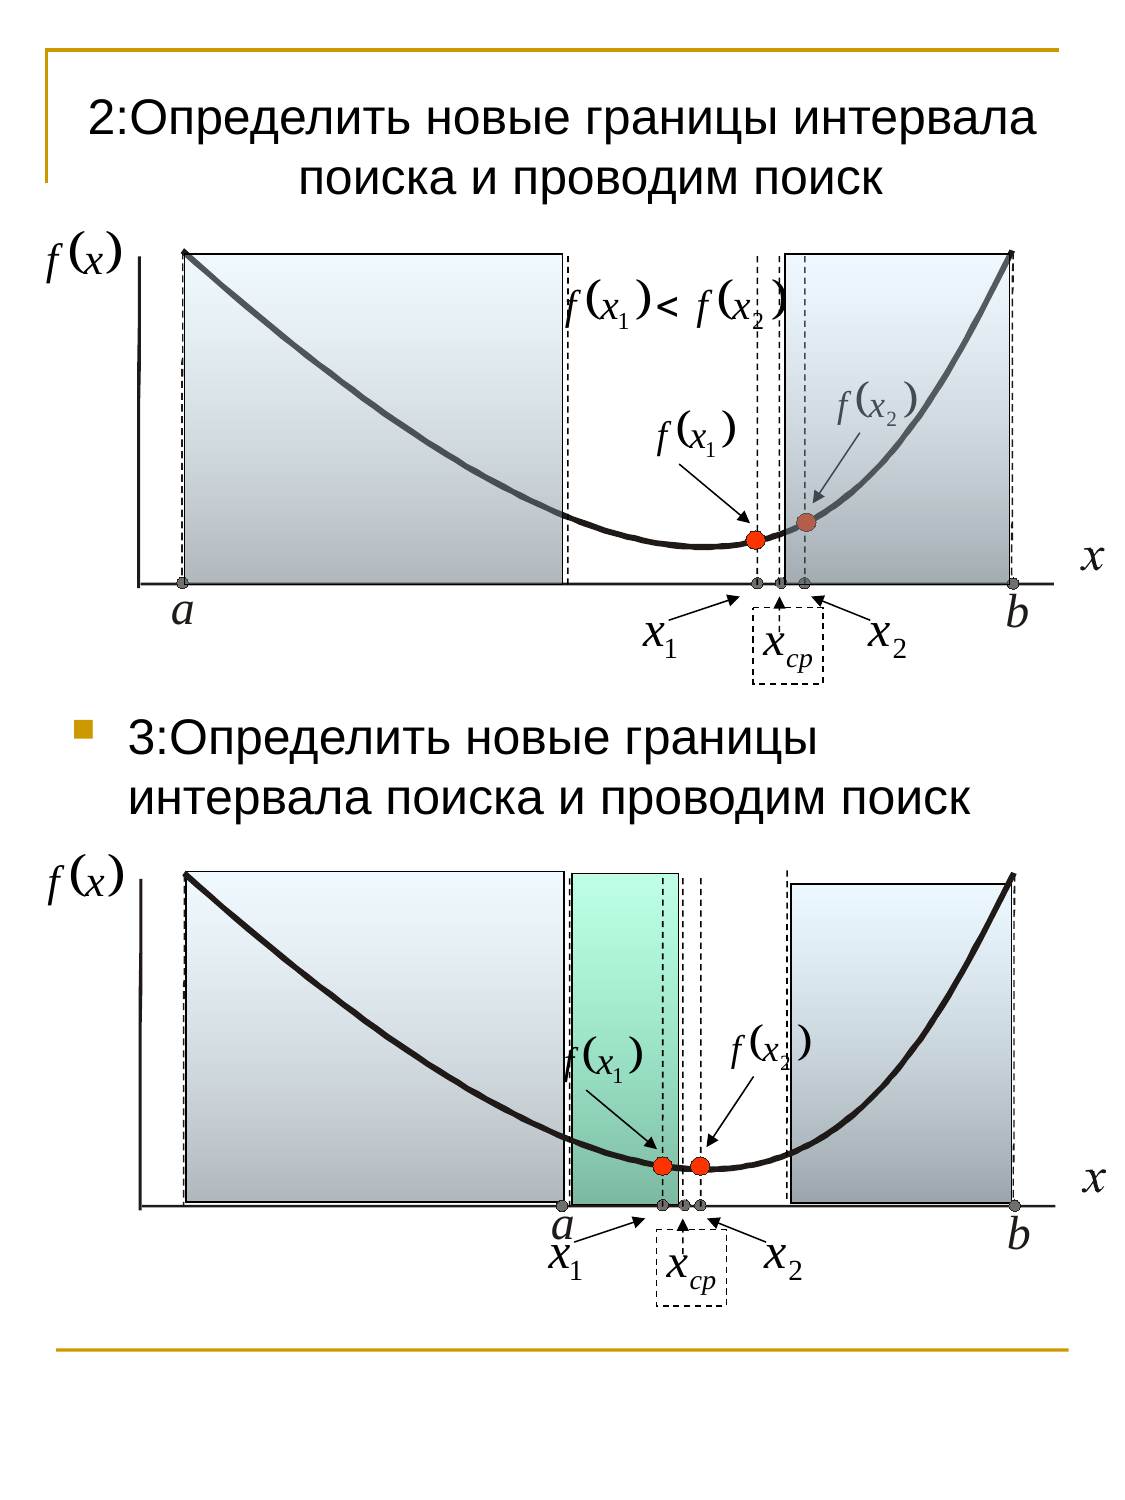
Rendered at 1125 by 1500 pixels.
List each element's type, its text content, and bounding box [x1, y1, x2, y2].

text_box [142, 1204, 533, 1208]
list 2:Определить новые границы интервала поиска и проводим поиск 3:Определить новые границы интервала поиска и проводим поиск [56, 76, 1069, 731]
text_box [1008, 1199, 1021, 1212]
text_box [141, 582, 165, 586]
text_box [632, 345, 764, 668]
text_box [180, 248, 190, 257]
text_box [694, 875, 813, 1023]
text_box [690, 1023, 813, 1176]
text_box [30, 229, 126, 293]
list 2:Определить новые границы интервала поиска и проводим поиск 3:Определить новые границы интервала поиска и проводим поиск [56, 733, 1069, 1341]
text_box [765, 253, 797, 279]
text_box [918, 253, 1010, 585]
text_box [182, 870, 533, 1127]
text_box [798, 253, 918, 379]
text_box b [1006, 1201, 1031, 1259]
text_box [32, 852, 128, 915]
text_box [1081, 1169, 1106, 1193]
text_box [563, 511, 627, 540]
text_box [538, 875, 669, 1290]
text_box [1007, 249, 1016, 262]
text_box [184, 253, 563, 585]
text_box [818, 1204, 1006, 1208]
text_box b [1005, 579, 1030, 637]
text_box [137, 256, 141, 589]
text_box [819, 871, 1017, 1143]
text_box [550, 277, 788, 337]
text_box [170, 576, 195, 635]
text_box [656, 875, 726, 1306]
text_box [1080, 547, 1105, 571]
text_box [1031, 1204, 1056, 1208]
text_box [138, 878, 143, 1211]
text_box [1007, 577, 1019, 590]
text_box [796, 379, 920, 532]
text_box [1030, 582, 1054, 586]
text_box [798, 540, 918, 668]
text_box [632, 253, 764, 276]
text_box [201, 582, 627, 586]
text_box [643, 409, 766, 550]
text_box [694, 1184, 813, 1290]
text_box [753, 342, 823, 684]
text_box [550, 1035, 673, 1176]
